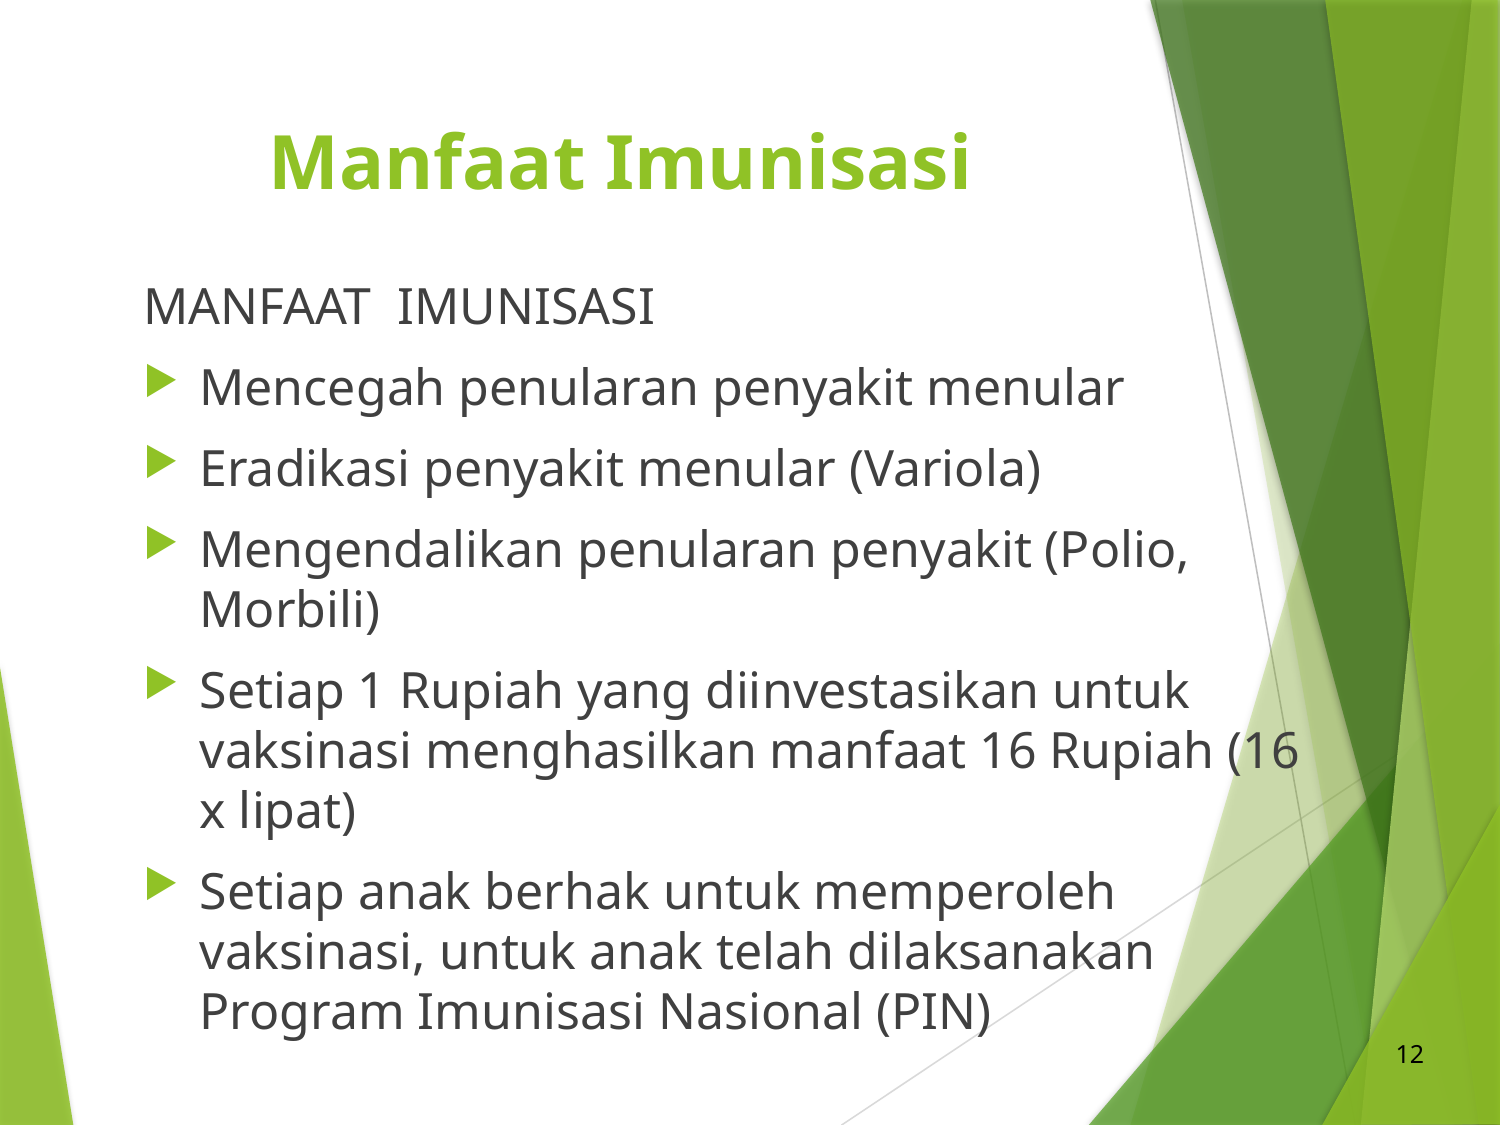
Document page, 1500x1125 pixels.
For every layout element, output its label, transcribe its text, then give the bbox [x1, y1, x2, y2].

slide_number 12 [1355, 1025, 1440, 1086]
list MANFAAT IMUNISASI Mencegah penularan penyakit menular Eradikasi penyakit menular (Variola) Mengendalikan penularan penyakit (Polio, Morbili) Setiap 1 Rupiah yang diinvestasikan untuk vaksinasi menghasilkan manfaat 16 Rupiah (16 x lipat) Setiap anak berhak untuk memperoleh vaksinasi, untuk anak telah dilaksanakan Program Imunisasi Nasional (PIN) [128, 267, 1322, 1056]
title Manfaat Imunisasi [99, 69, 1142, 250]
